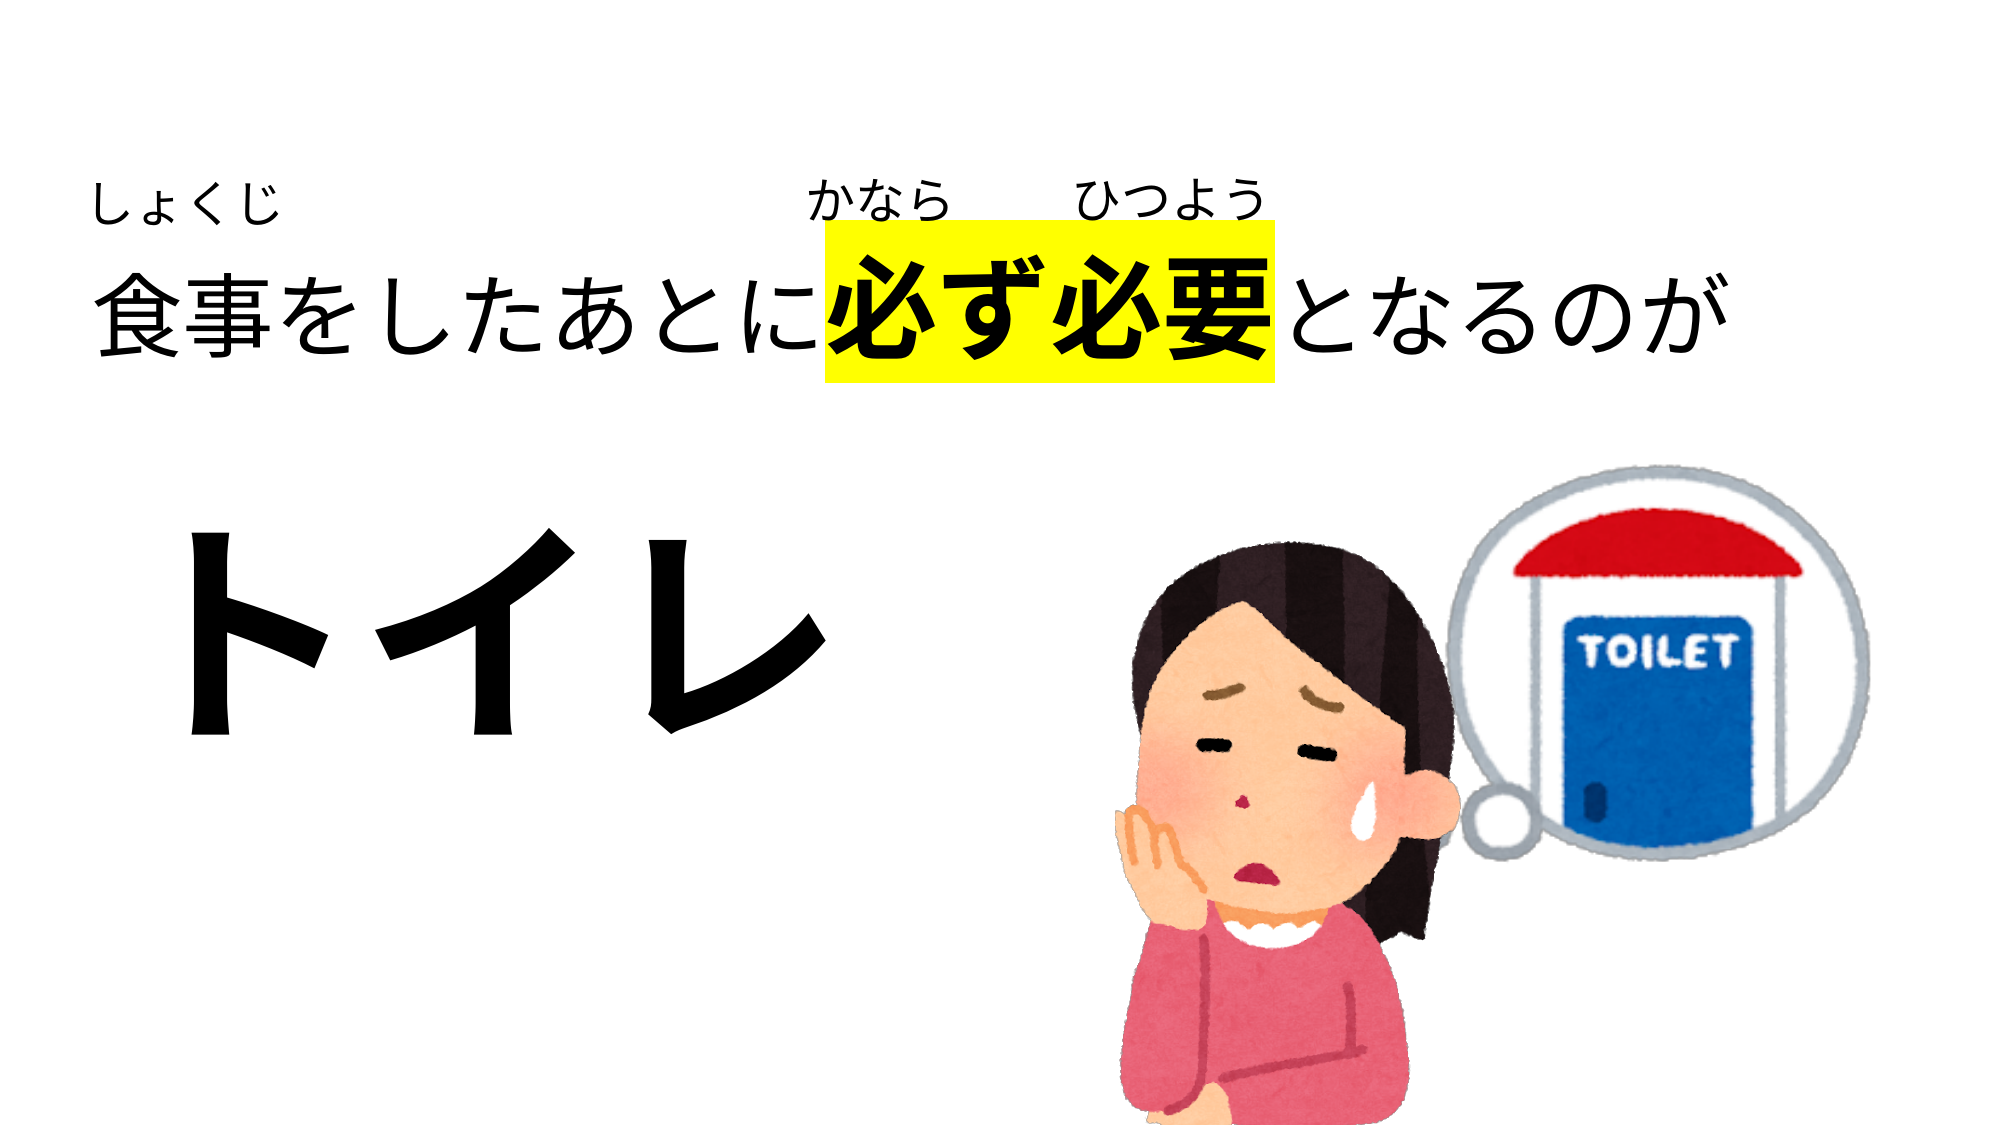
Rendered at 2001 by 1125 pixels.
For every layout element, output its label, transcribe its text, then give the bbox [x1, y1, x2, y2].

text_box トイレ [21, 452, 941, 784]
text_box しょくじ [69, 165, 311, 240]
title 食事をしたあとに必ず必要となるのが [39, 237, 1784, 383]
text_box かなら [790, 162, 1032, 237]
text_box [1114, 452, 1897, 1125]
text_box ひつよう [1056, 161, 1299, 236]
